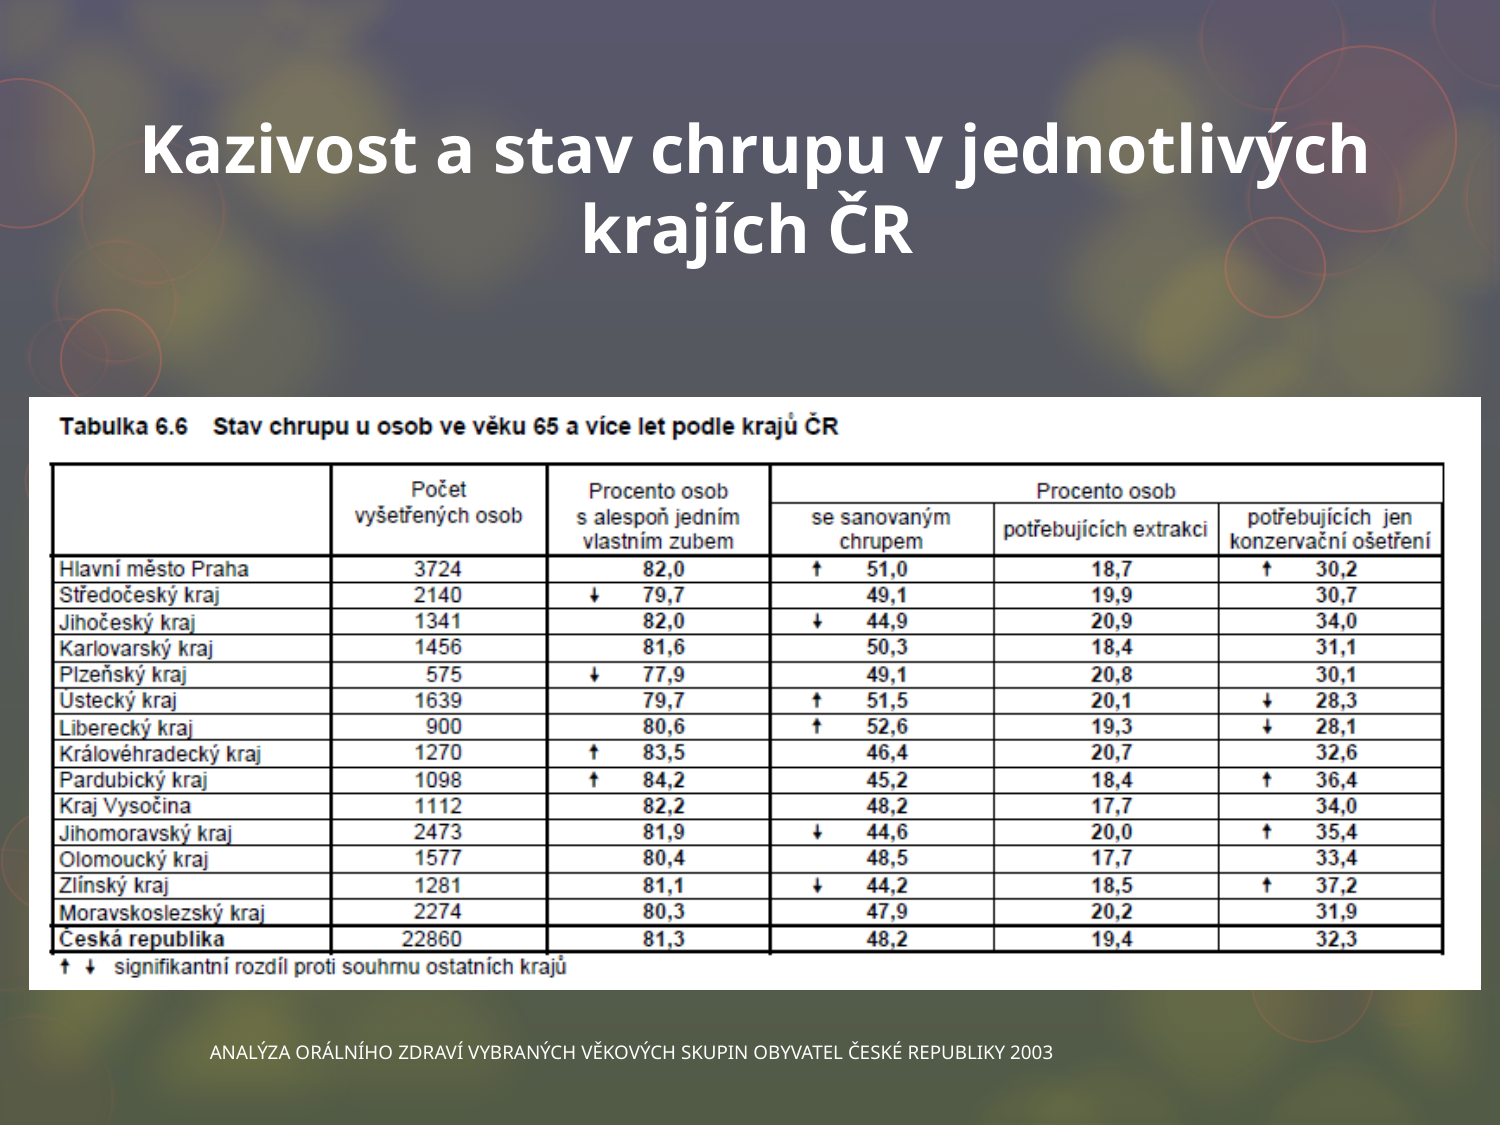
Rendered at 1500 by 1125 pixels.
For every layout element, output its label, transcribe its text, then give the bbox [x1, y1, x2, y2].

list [28, 396, 1482, 991]
footer ANALÝZA ORÁLNÍHO ZDRAVÍ VYBRANÝCH VĚKOVÝCH SKUPIN OBYVATEL ČESKÉ REPUBLIKY 2003 [194, 1011, 1376, 1072]
title Kazivost a stav chrupu v jednotlivých krajích ČR [29, 110, 1483, 263]
